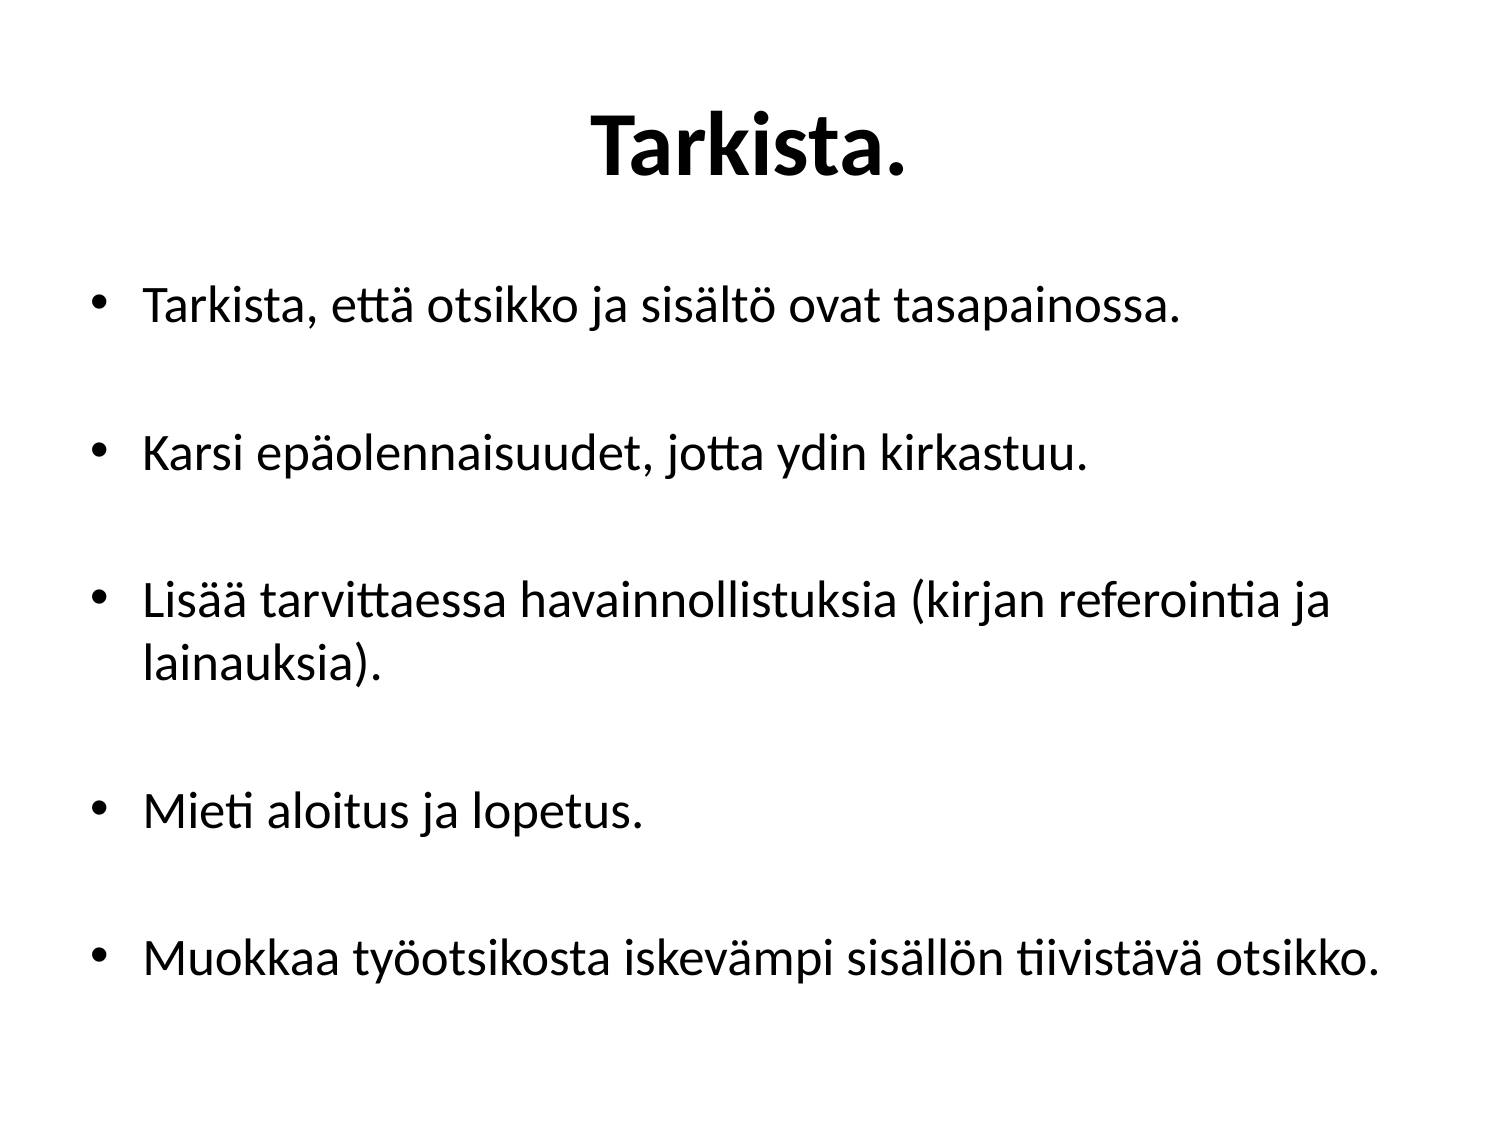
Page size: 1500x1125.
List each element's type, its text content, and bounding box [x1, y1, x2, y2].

list Tarkista, että otsikko ja sisältö ovat tasapainossa. Karsi epäolennaisuudet, jotta ydin kirkastuu. Lisää tarvittaessa havainnollistuksia (kirjan referointia ja lainauksia). Mieti aloitus ja lopetus. Muokkaa työotsikosta iskevämpi sisällön tiivistävä otsikko. [75, 262, 1425, 1005]
title Tarkista. [75, 45, 1425, 233]
